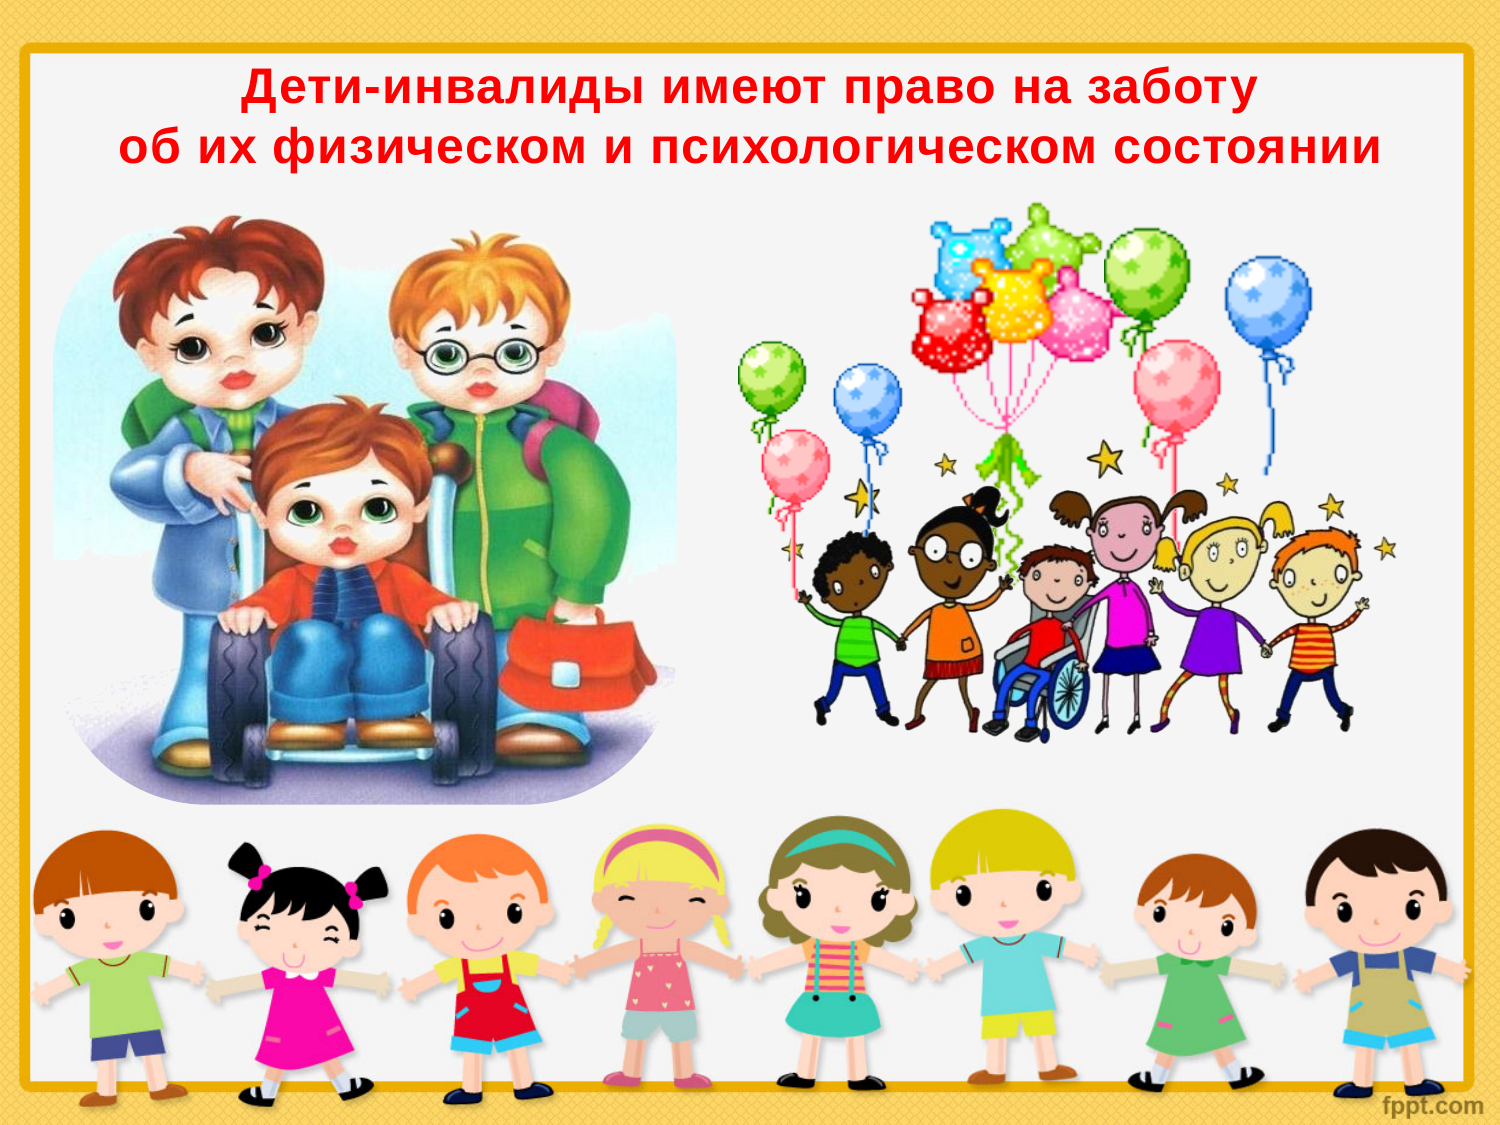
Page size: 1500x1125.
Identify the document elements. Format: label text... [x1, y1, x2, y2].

picture [0, 0, 1500, 1125]
title Дети-инвалиды имеют право на заботу об их физическом и психологическом состоянии [75, 45, 1427, 186]
text_box [680, 527, 1435, 799]
